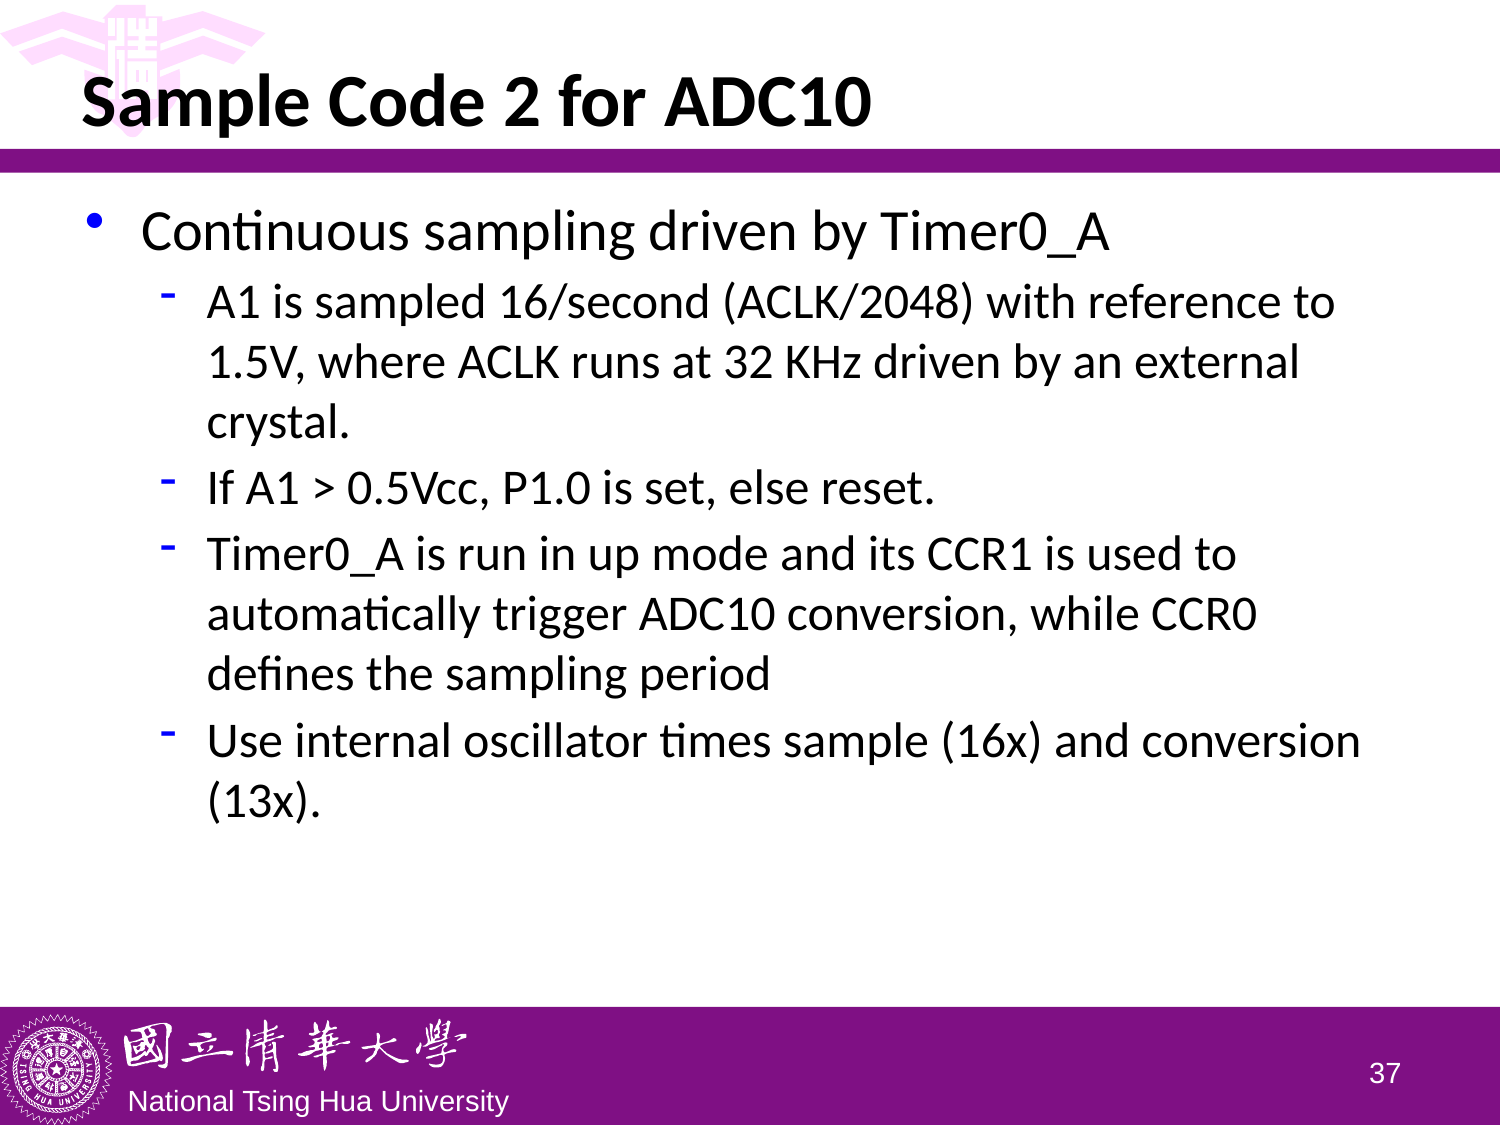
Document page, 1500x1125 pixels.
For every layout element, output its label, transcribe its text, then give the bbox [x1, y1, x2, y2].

slide_number 36 [1104, 1021, 1417, 1097]
list Continuous sampling driven by Timer0_A A1 is sampled 16/second (ACLK/2048) with reference to 1.5V, where ACLK runs at 32 KHz driven by an external crystal. If A1 > 0.5Vcc, P1.0 is set, else reset. Timer0_A is run in up mode and its CCR1 is used to automatically trigger ADC10 conversion, while CCR0 defines the sampling period Use internal oscillator times sample (16x) and conversion (13x). [69, 184, 1412, 1000]
title Sample Code 2 for ADC10 [66, 37, 1413, 149]
